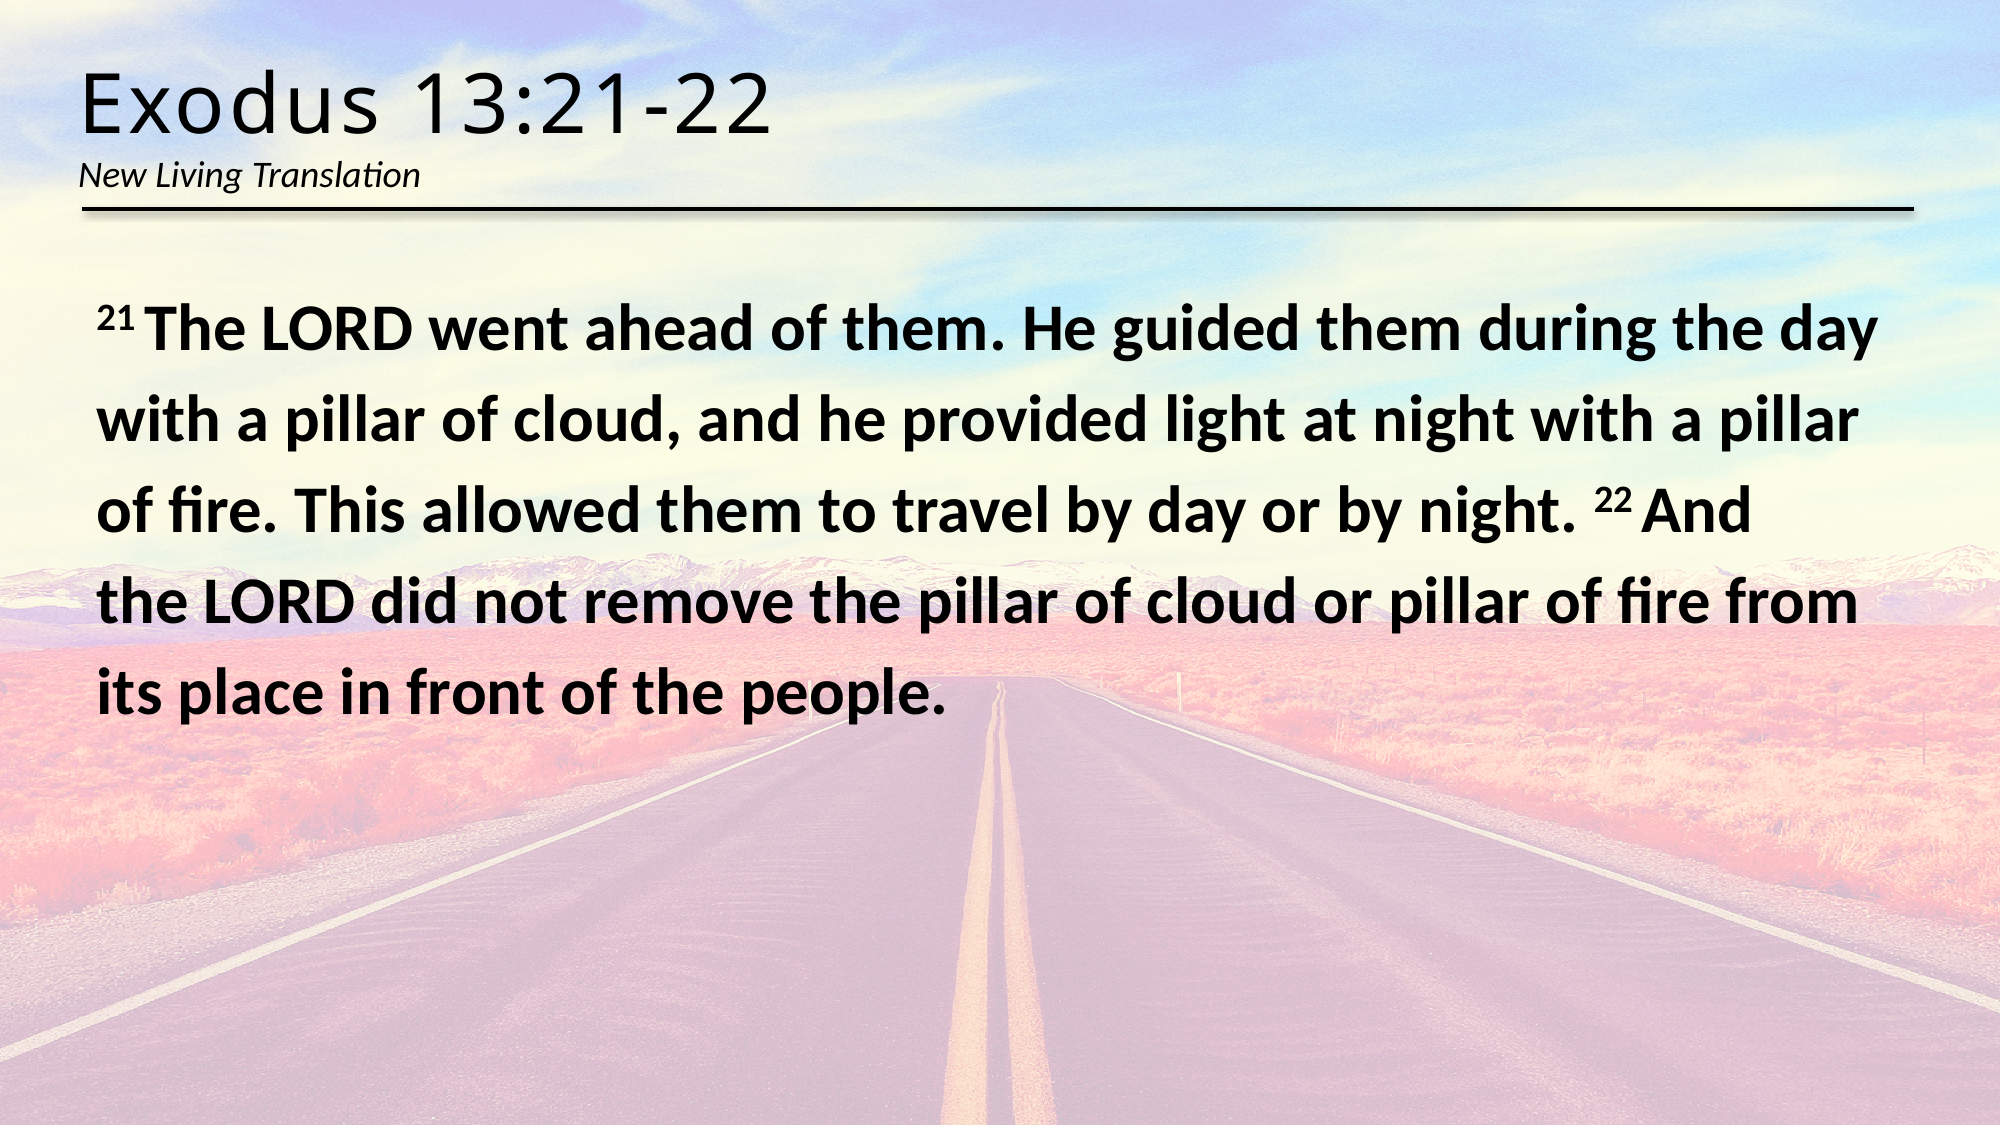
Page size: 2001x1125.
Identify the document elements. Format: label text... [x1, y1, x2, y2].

text_box 21 The Lord went ahead of them. He guided them during the day with a pillar of cloud, and he provided light at night with a pillar of fire. This allowed them to travel by day or by night. 22 And the Lord did not remove the pillar of cloud or pillar of fire from its place in front of the people. [81, 265, 1915, 736]
text_box Exodus 13:21-22 New Living Translation [63, 42, 1915, 203]
